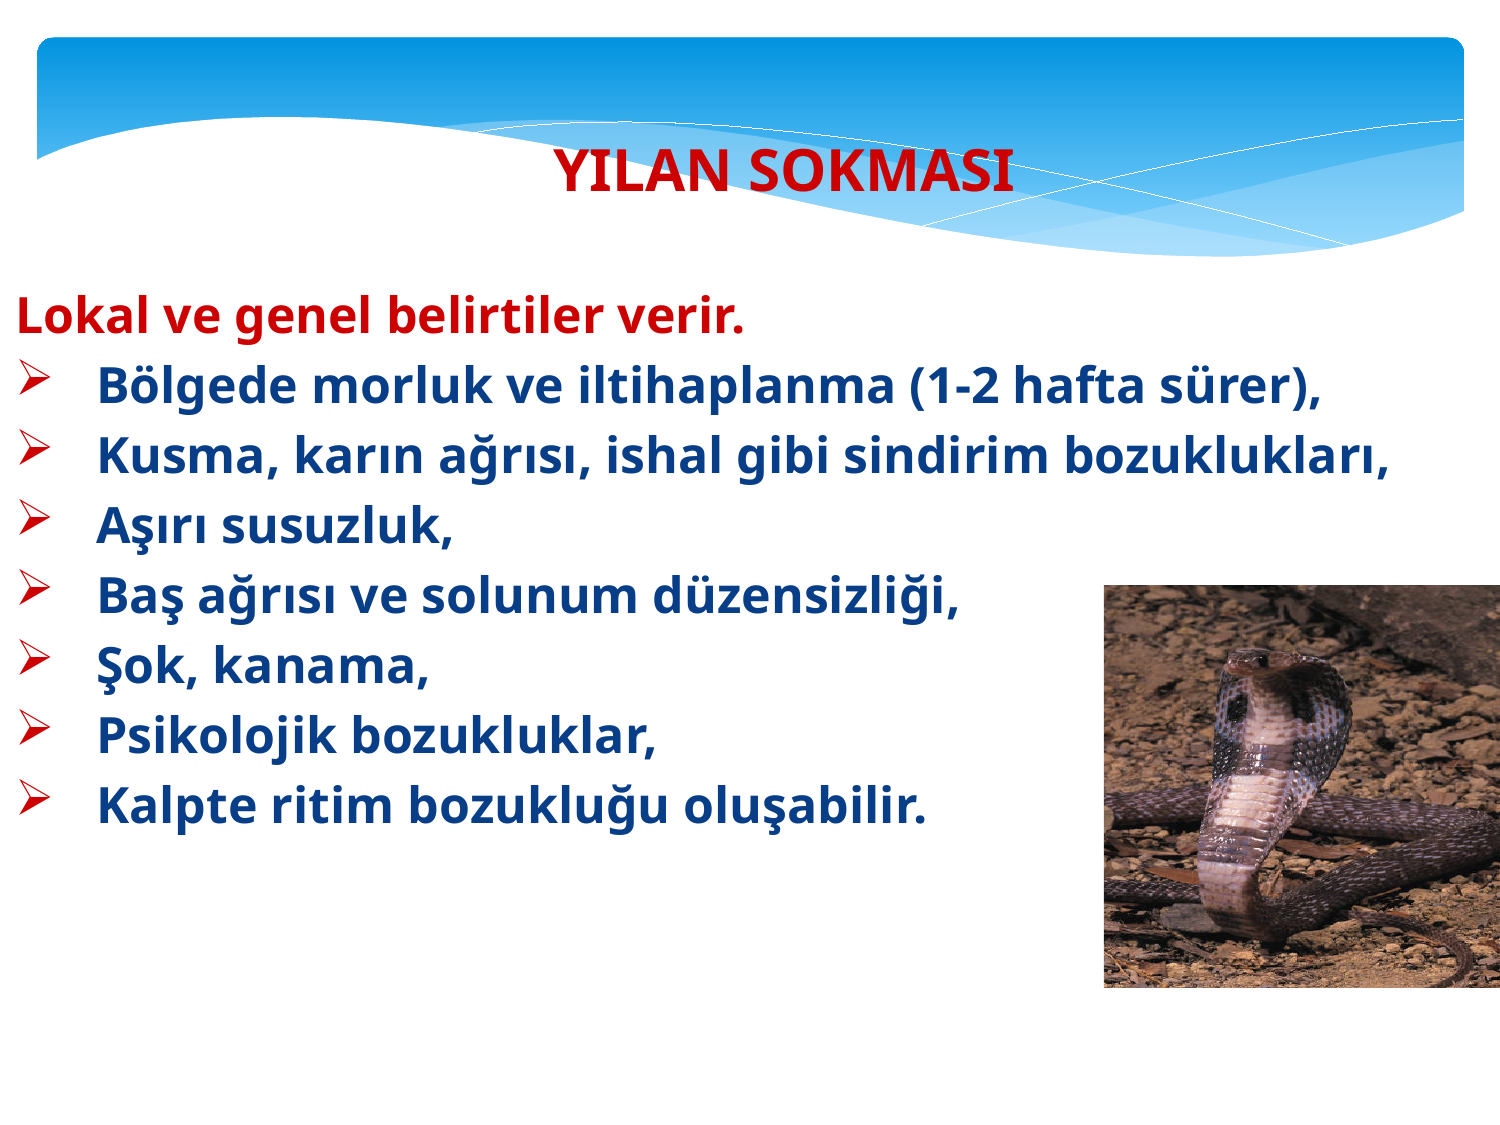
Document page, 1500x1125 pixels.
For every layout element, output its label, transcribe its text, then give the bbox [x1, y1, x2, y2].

title YILAN SOKMASI [0, 105, 1500, 225]
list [1103, 585, 1500, 988]
list Lokal ve genel belirtiler verir. Bölgede morluk ve iltihaplanma (1-2 hafta sürer), Kusma, karın ağrısı, ishal gibi sindirim bozuklukları, Aşırı susuzluk, Baş ağrısı ve solunum düzensizliği, Şok, kanama, Psikolojik bozukluklar, Kalpte ritim bozukluğu oluşabilir. [0, 246, 1500, 1125]
